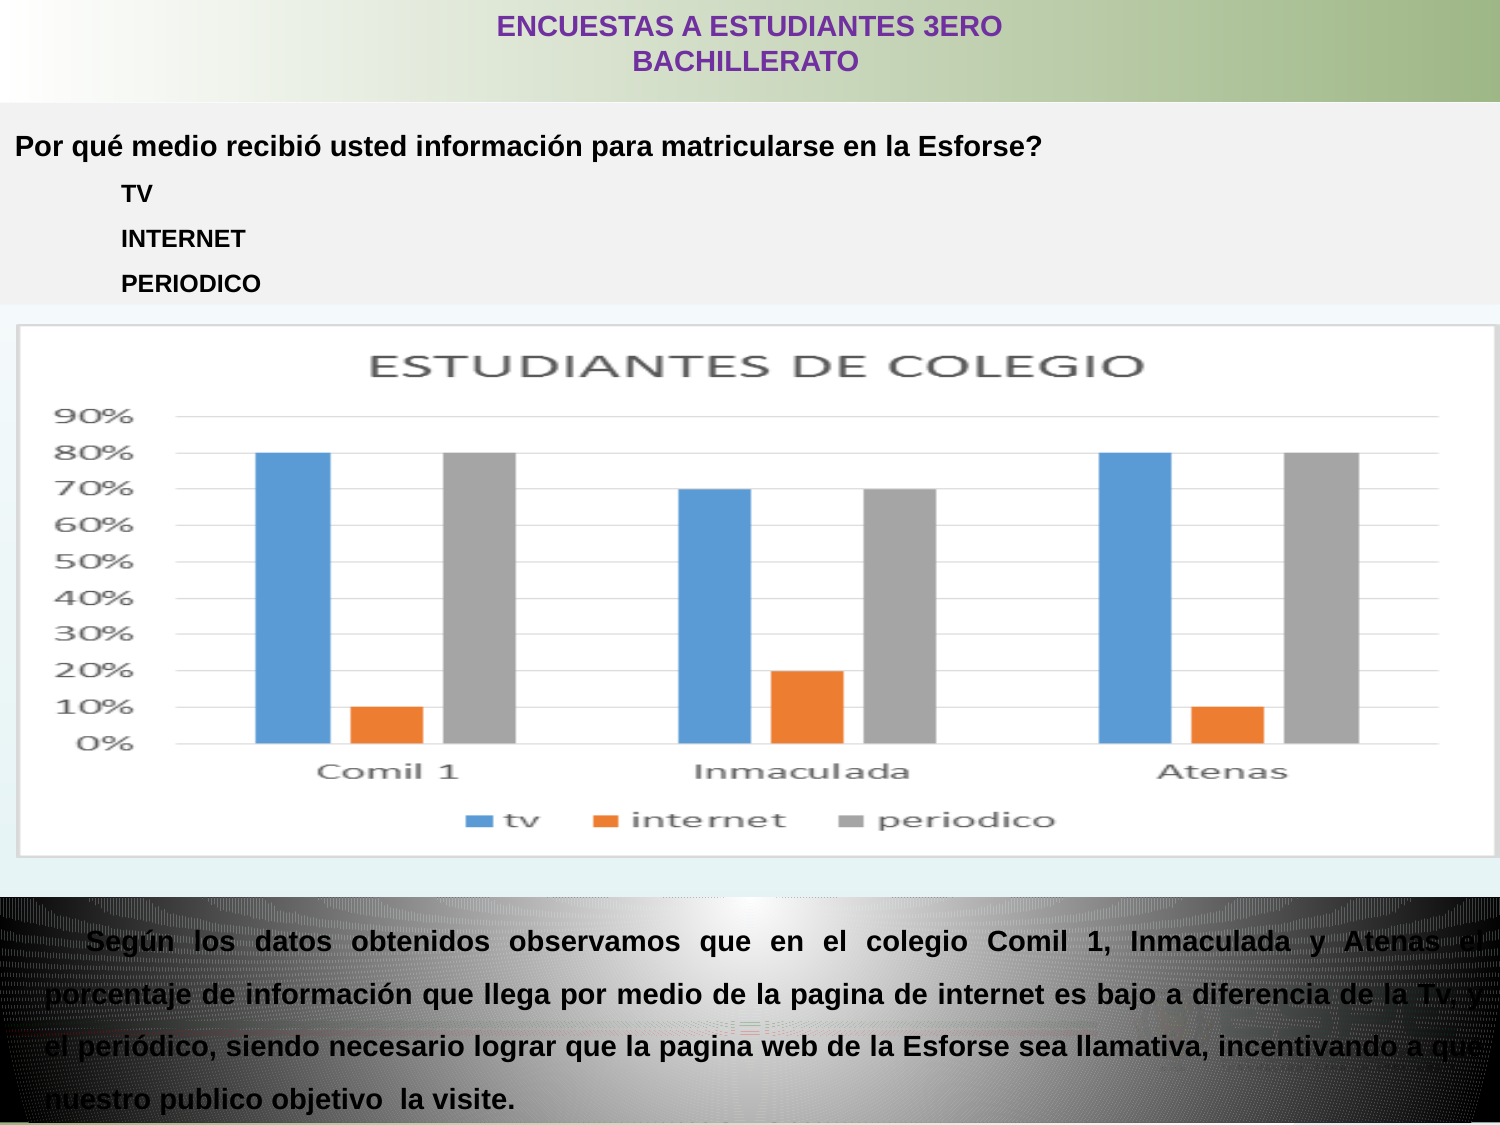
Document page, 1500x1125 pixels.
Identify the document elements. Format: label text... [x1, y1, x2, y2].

picture [15, 324, 1500, 859]
text_box Por qué medio recibió usted información para matricularse en la Esforse? TV INTERNET PERIODICO [0, 102, 1500, 305]
text_box ENCUESTAS A ESTUDIANTES 3ERO BACHILLERATO [418, 0, 1082, 85]
text_box Según los datos obtenidos observamos que en el colegio Comil 1, Inmaculada y Atenas el porcentaje de información que llega por medio de la pagina de internet es bajo a diferencia de la Tv, y el periódico, siendo necesario lograr que la pagina web de la Esforse sea llamativa, incentivando a que nuestro publico objetivo la visite. [0, 897, 1500, 1123]
